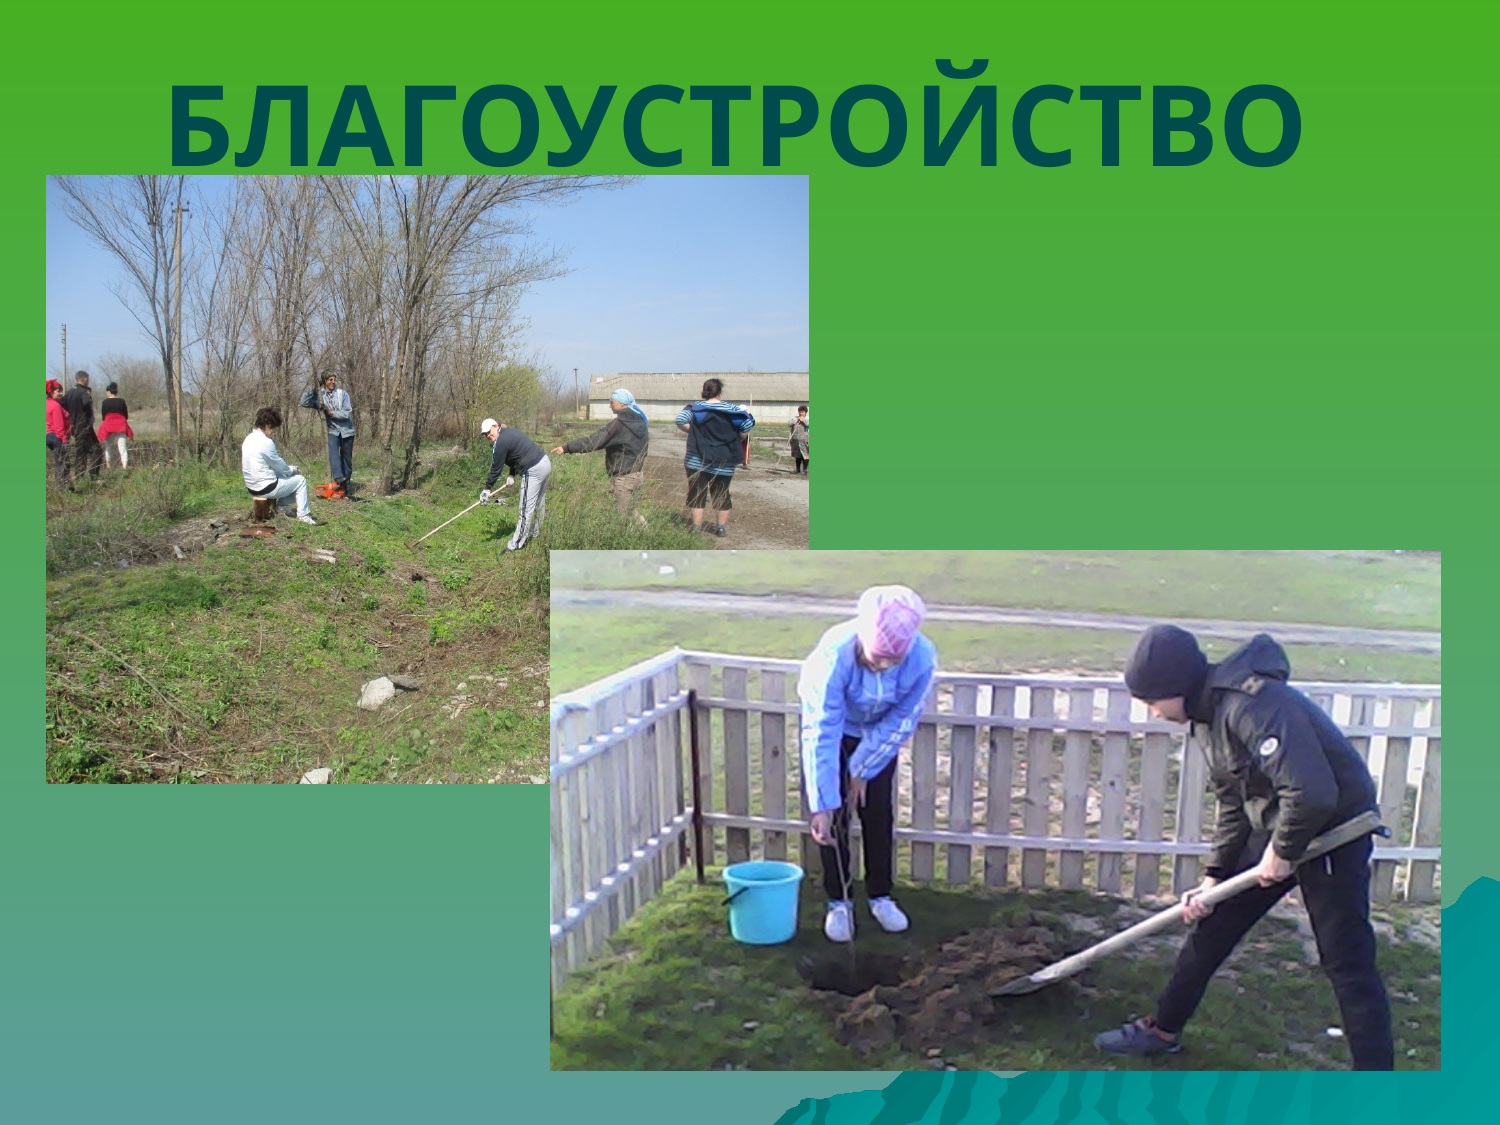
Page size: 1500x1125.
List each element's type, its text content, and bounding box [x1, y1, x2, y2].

picture [46, 175, 1441, 1071]
text_box БЛАГОУСТРОЙСТВО [147, 46, 1325, 197]
